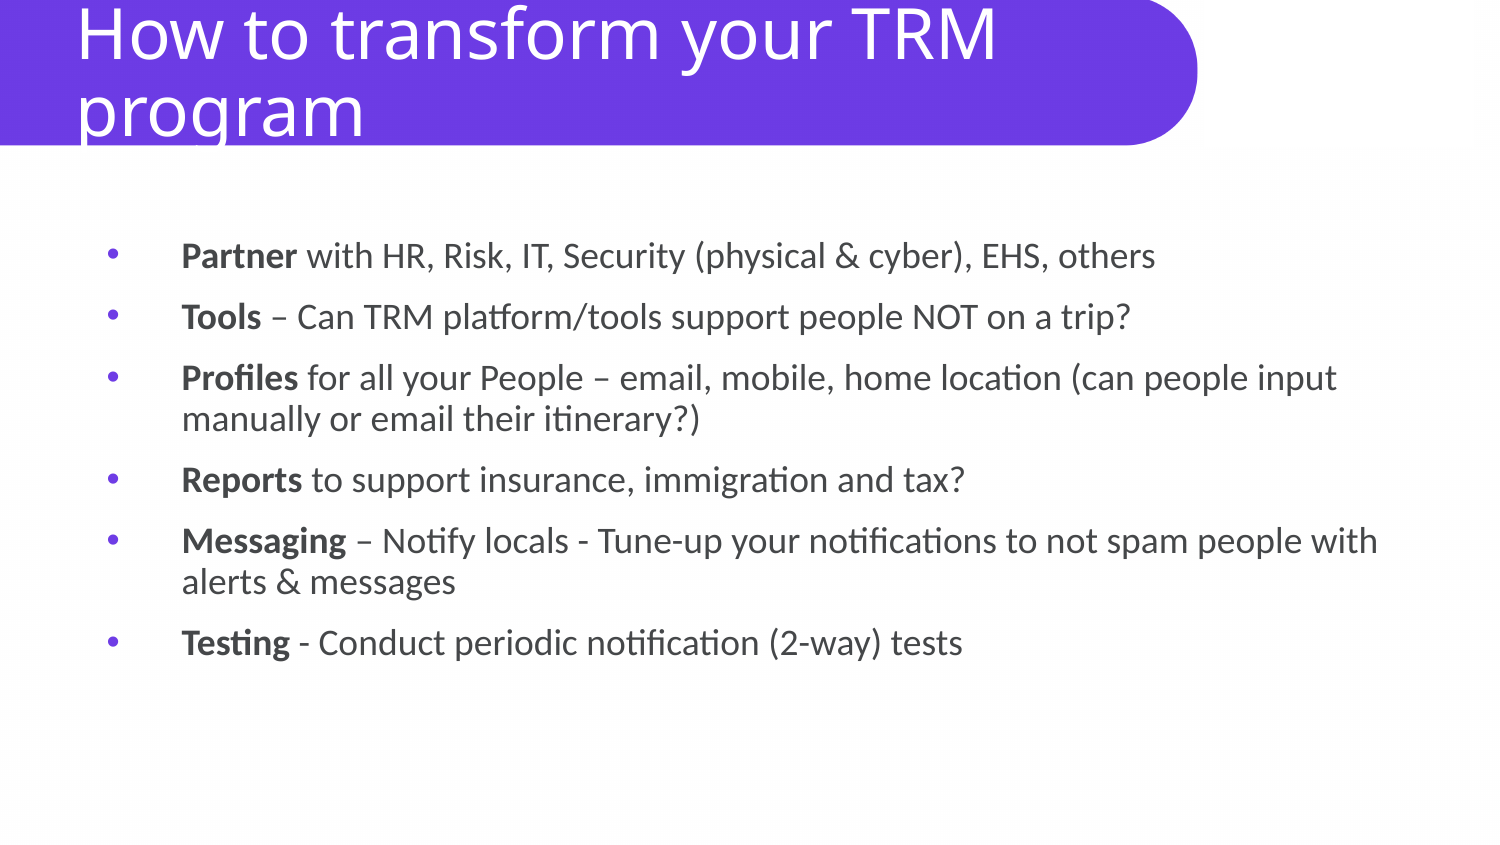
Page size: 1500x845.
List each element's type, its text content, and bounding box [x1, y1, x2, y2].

title How to transform your TRM program [60, 19, 1203, 131]
list Partner with HR, Risk, IT, Security (physical & cyber), EHS, others Tools – Can TRM platform/tools support people NOT on a trip? Profiles for all your People – email, mobile, home location (can people input manually or email their itinerary?) Reports to support insurance, immigration and tax? Messaging – Notify locals - Tune-up your notifications to not spam people with alerts & messages Testing - Conduct periodic notification (2-way) tests [91, 228, 1398, 717]
picture [0, 0, 1500, 845]
